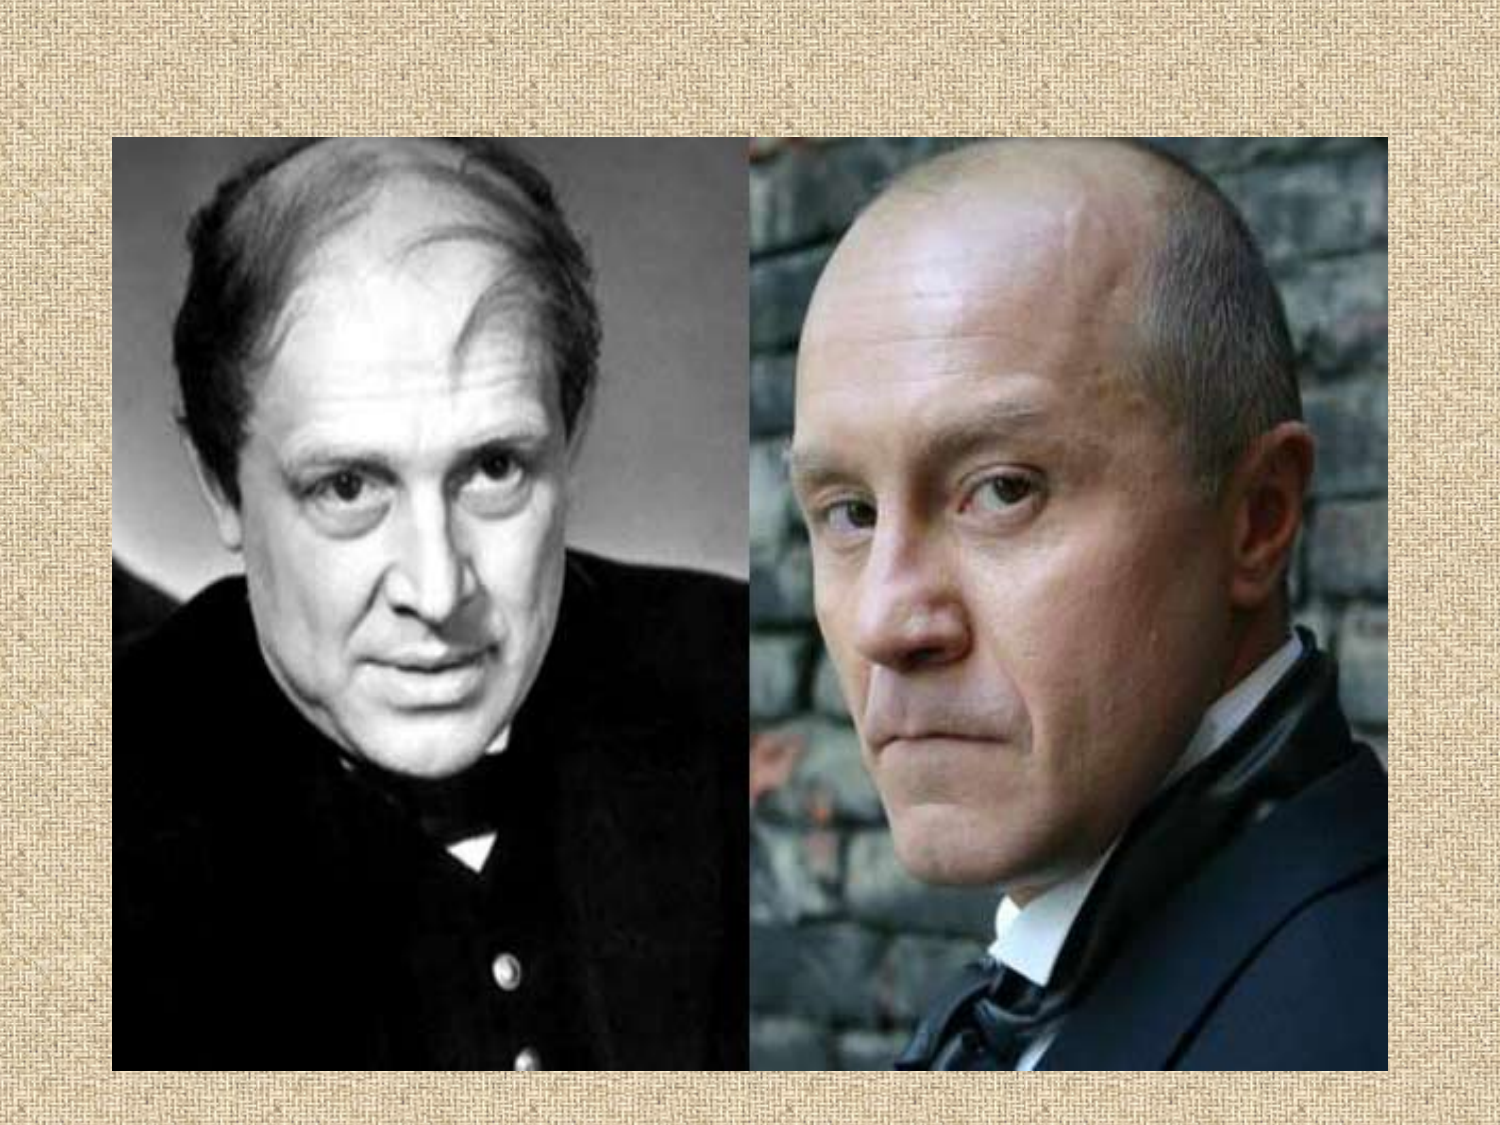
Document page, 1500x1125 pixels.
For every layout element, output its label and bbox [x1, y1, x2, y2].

list [111, 136, 1389, 1071]
